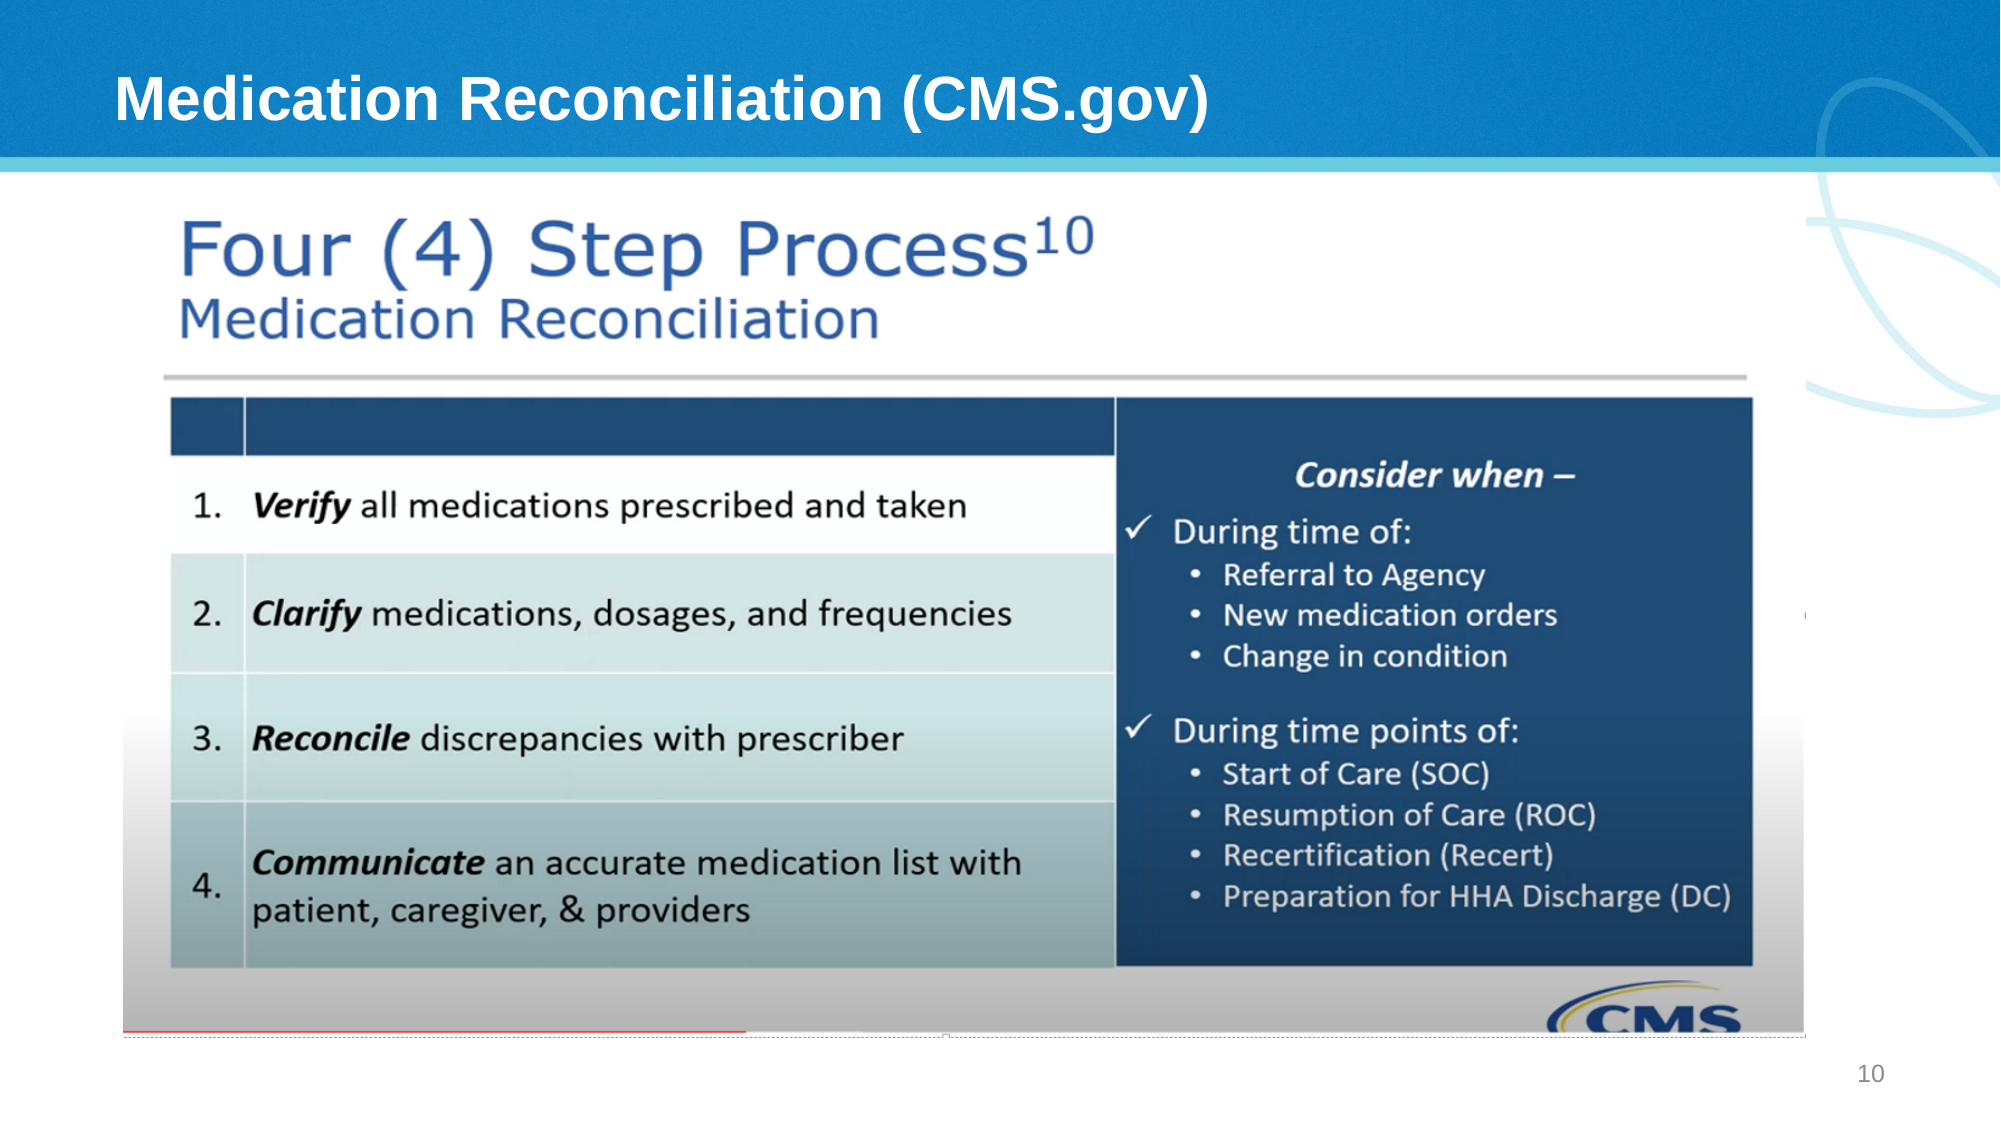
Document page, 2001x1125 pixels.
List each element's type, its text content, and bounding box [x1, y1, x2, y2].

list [123, 206, 1806, 1038]
title Medication Reconciliation (CMS.gov) [99, 0, 1900, 140]
slide_number 9 [1433, 1042, 1900, 1103]
picture [0, 0, 2000, 1125]
